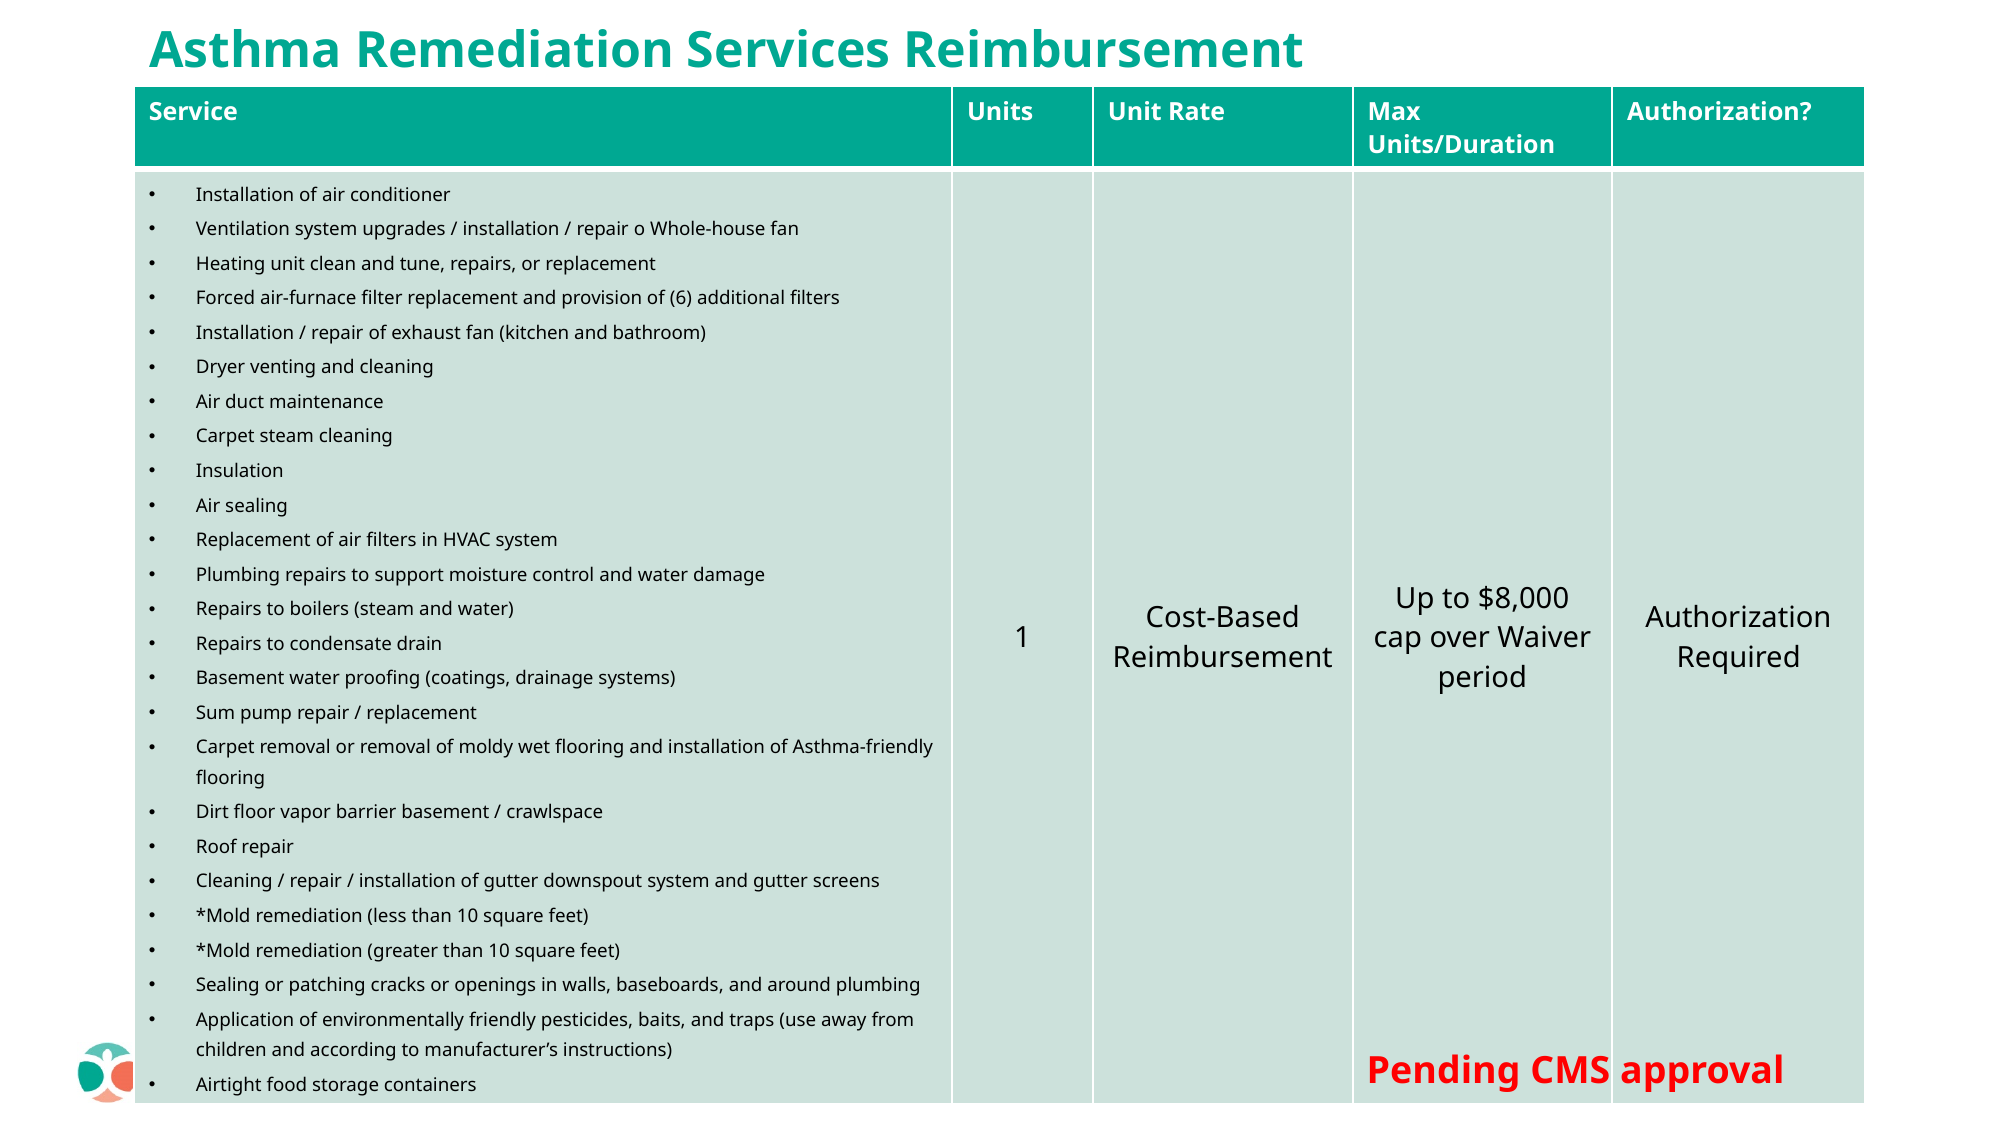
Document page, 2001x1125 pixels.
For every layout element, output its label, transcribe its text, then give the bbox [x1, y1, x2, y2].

text_box Pending CMS approval [1351, 1039, 1801, 1099]
table_header Max Units/Duration [1354, 87, 1611, 166]
table_cell 1 [953, 172, 1092, 1042]
table_cell Installation of air conditioner Ventilation system upgrades / installation / repair o Whole-house fan Heating unit clean and tune, repairs, or replacement Forced air-furnace filter replacement and provision of (6) additional filters Installation / repair of exhaust fan (kitchen and bathroom) Dryer venting and cleaning Air duct maintenance Carpet steam cleaning Insulation Air sealing Replacement of air filters in HVAC system Plumbing repairs to support moisture control and water damage Repairs to boilers (steam and water) Repairs to condensate drain Basement water proofing (coatings, drainage systems) Sum pump repair / replacement Carpet removal or removal of moldy wet flooring and installation of Asthma-friendly flooring Dirt floor vapor barrier basement / crawlspace Roof repair Cleaning / repair / installation of gutter downspout system and gutter screens *Mold remediation (less than 10 square feet) *Mold remediation (greater than 10 square feet) Sealing or patching cracks or openings in walls, baseboards, and around plumbing Application of environmentally friendly pesticides, baits, and traps (use away from children and according to manufacturer’s instructions) Airtight food storage containers [135, 172, 951, 1103]
table_header Authorization? [1613, 87, 1864, 166]
table_cell Cost-Based Reimbursement [1094, 172, 1352, 1042]
picture [77, 1042, 133, 1103]
title Asthma Remediation Services Reimbursement [134, 26, 1418, 85]
table_cell Up to $8,000 cap over Waiver period [1418, 1099, 1611, 1103]
table_cell Authorization Required [1613, 172, 1864, 1103]
table_header Service [135, 87, 951, 166]
footer [417, 1042, 1418, 1103]
table_header Unit Rate [1094, 87, 1352, 166]
table_header Units [953, 87, 1092, 166]
table_cell Up to $8,000 cap over Waiver period [1354, 172, 1611, 1039]
